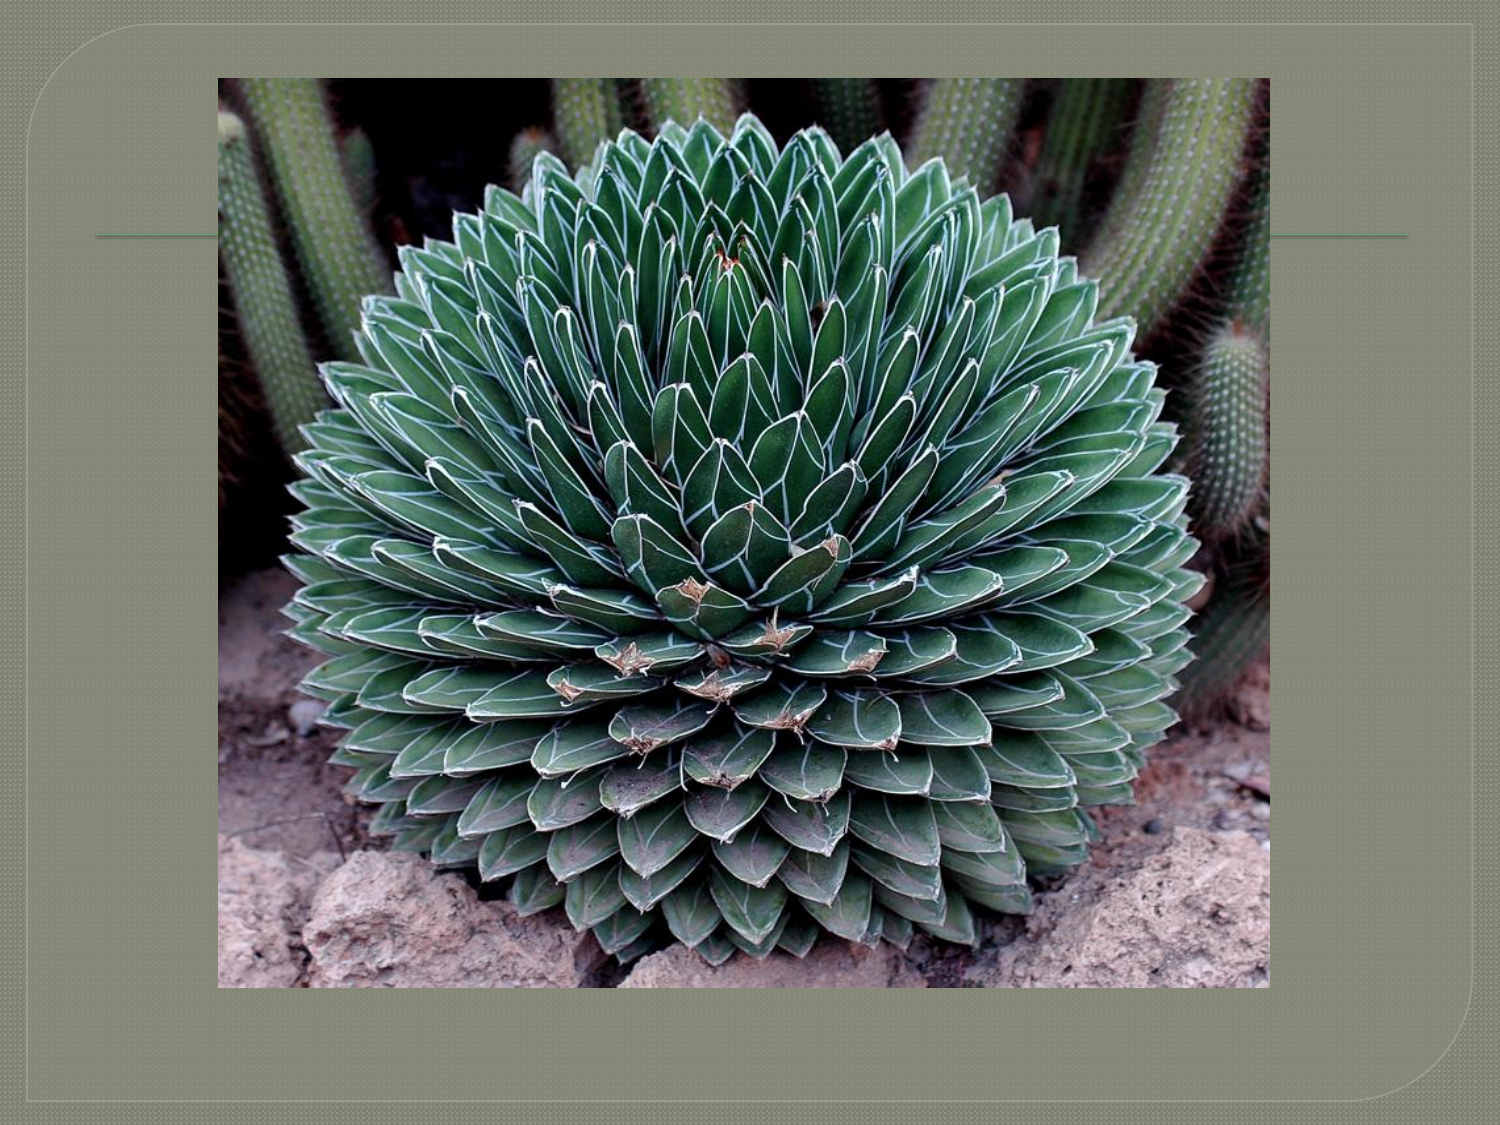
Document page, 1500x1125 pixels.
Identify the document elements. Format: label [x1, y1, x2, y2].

list [218, 77, 1270, 988]
